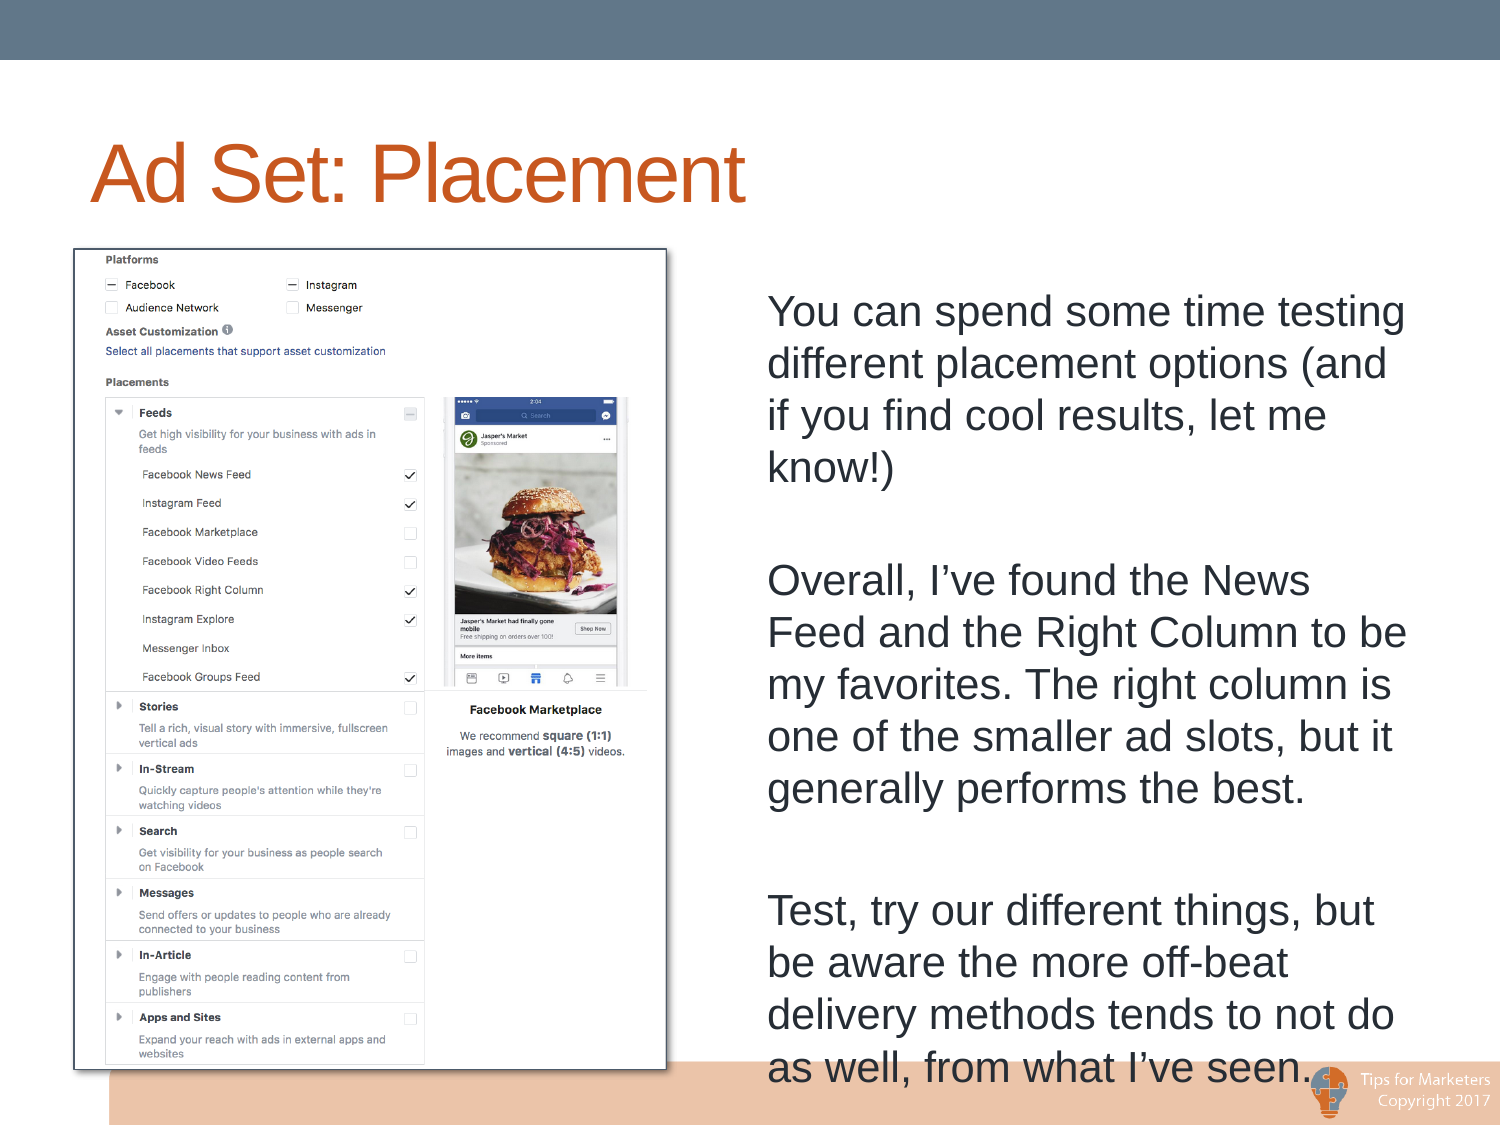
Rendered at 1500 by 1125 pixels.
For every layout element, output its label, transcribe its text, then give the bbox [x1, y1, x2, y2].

list You can spend some time testing different placement options (and if you find cool results, let me know!) Overall, I’ve found the News Feed and the Right Column to be my favorites. The right column is one of the smaller ad slots, but it generally performs the best. Test, try our different things, but be aware the more off-beat delivery methods tends to not do as well, from what I’ve seen. [752, 275, 1425, 1100]
picture [0, 74, 1500, 1125]
title Ad Set: Placement [75, 87, 1425, 250]
